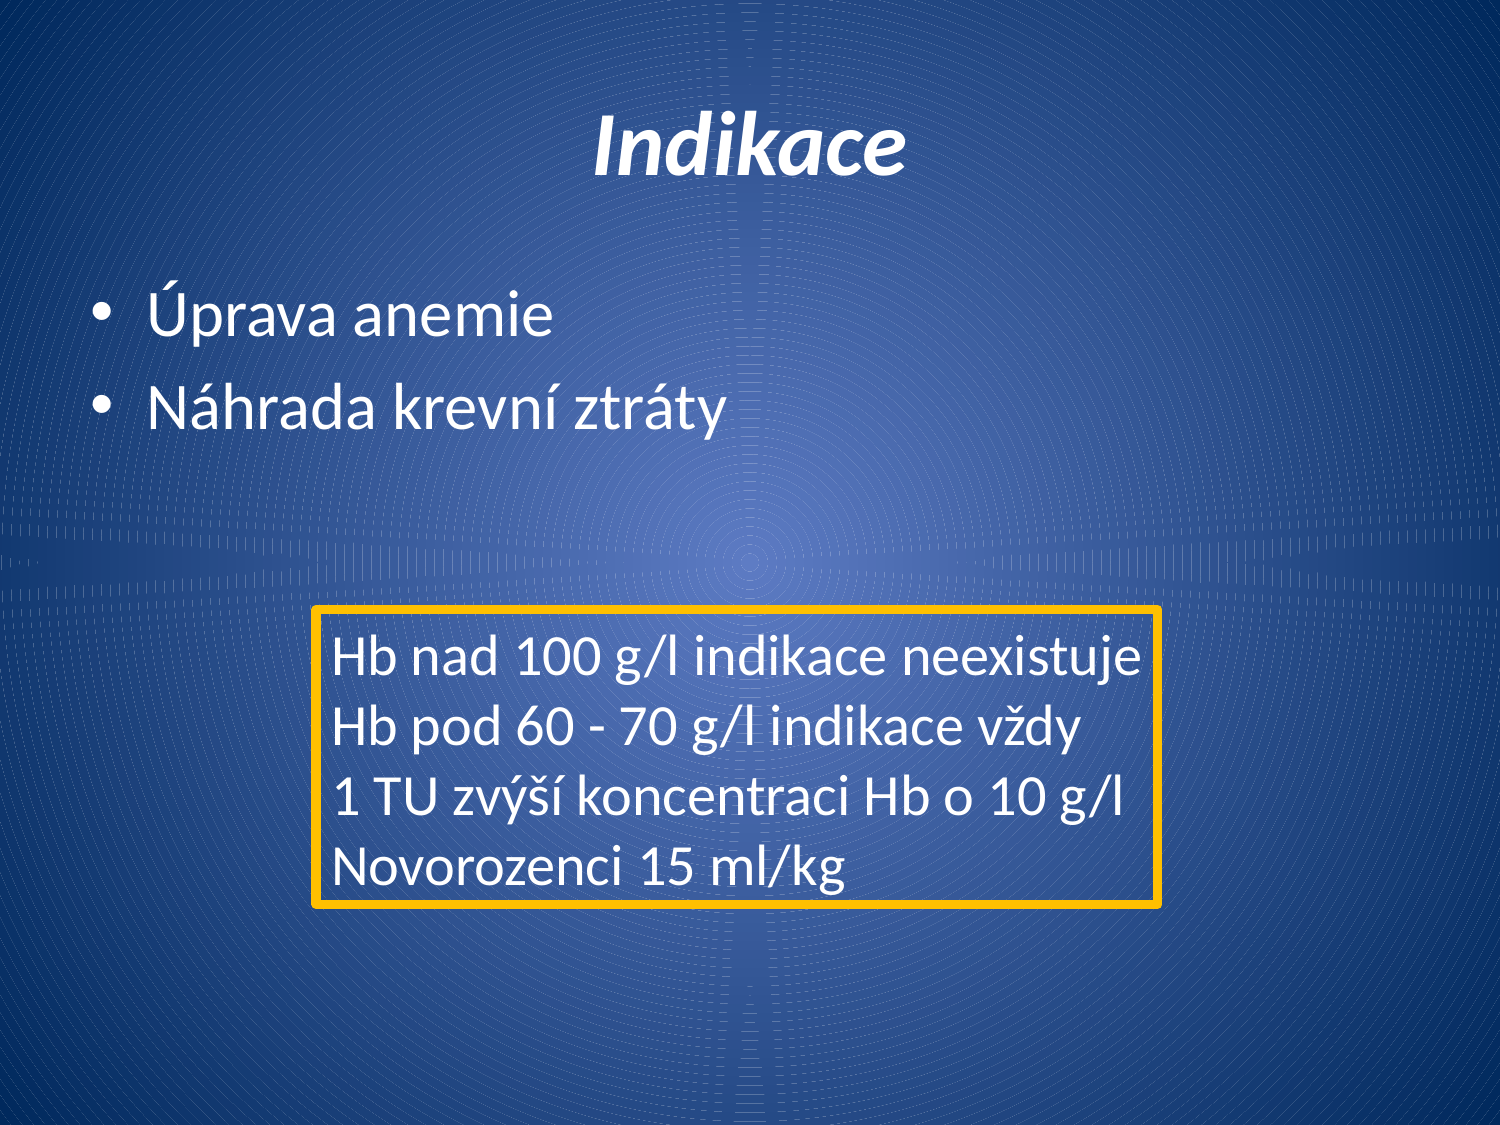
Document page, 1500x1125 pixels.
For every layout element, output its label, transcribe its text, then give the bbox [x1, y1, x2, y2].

text_box Hb nad 100 g/l indikace neexistuje Hb pod 60 - 70 g/l indikace vždy 1 TU zvýší koncentraci Hb o 10 g/l Novorozenci 15 ml/kg [316, 609, 1158, 905]
title Indikace [75, 45, 1425, 233]
list Úprava anemie Náhrada krevní ztráty [75, 262, 1425, 1005]
